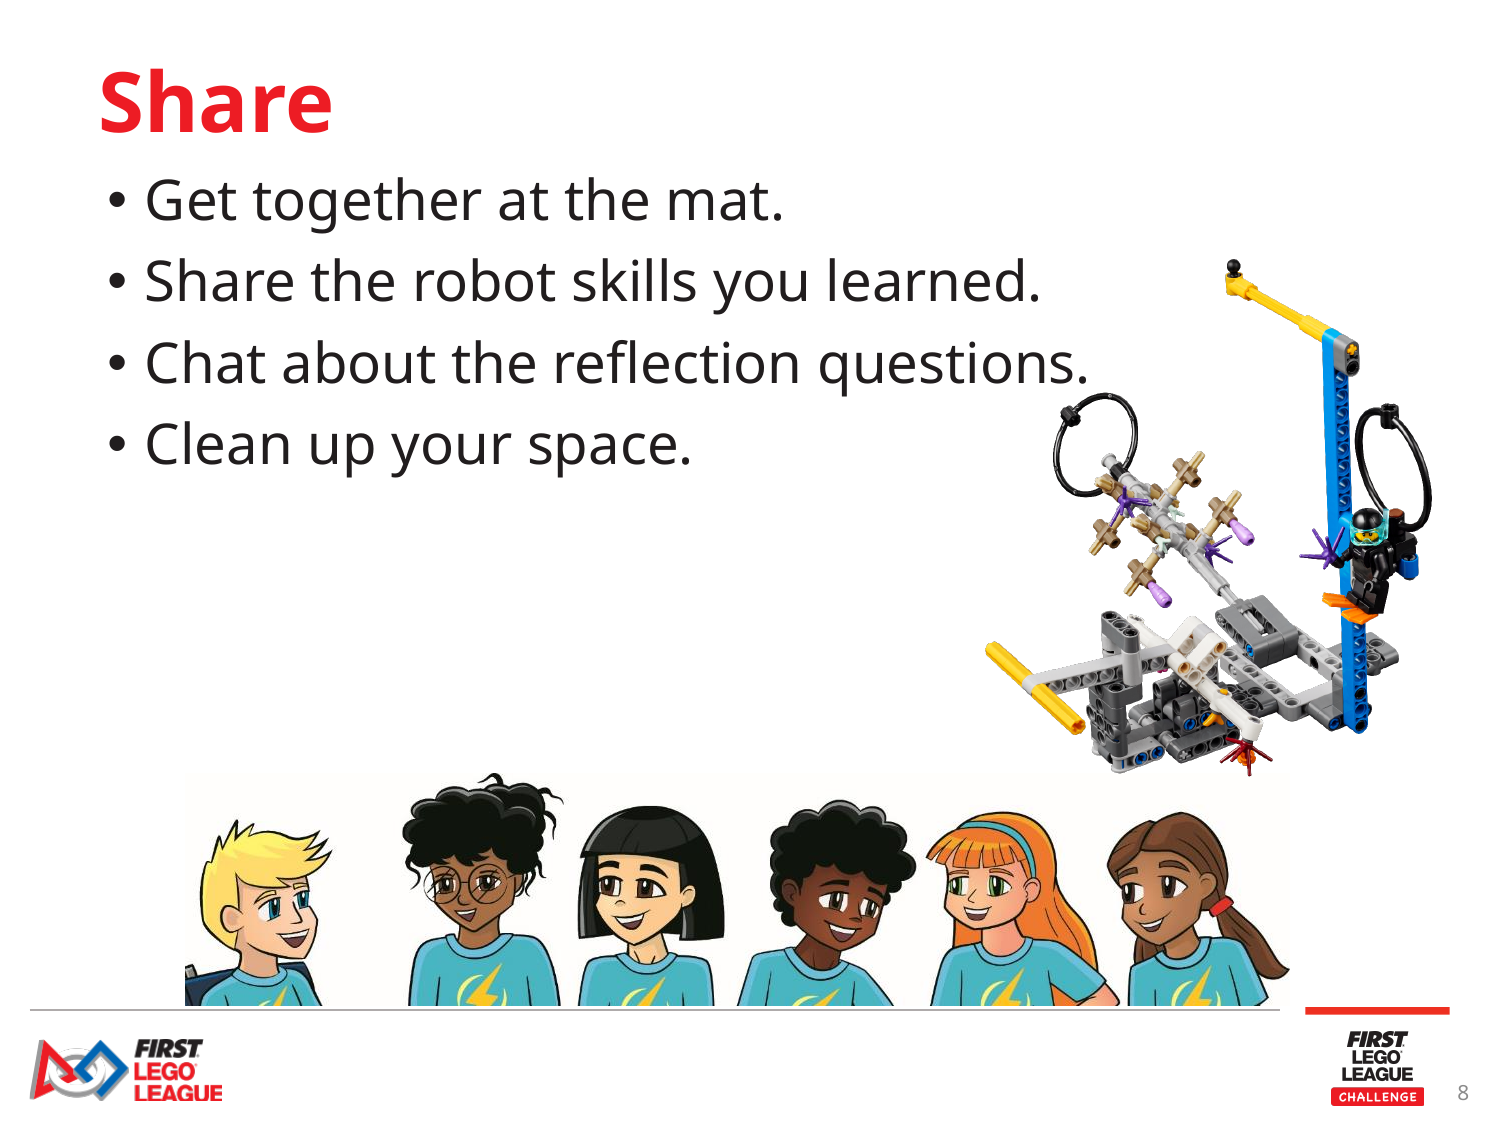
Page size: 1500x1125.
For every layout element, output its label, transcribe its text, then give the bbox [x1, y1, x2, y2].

list Get together at the mat. Share the robot skills you learned. Chat about the reflection questions. Clean up your space. [92, 164, 1415, 772]
picture [185, 208, 1484, 1006]
slide_number 8 [1425, 1076, 1484, 1111]
title Share [83, 42, 1406, 168]
